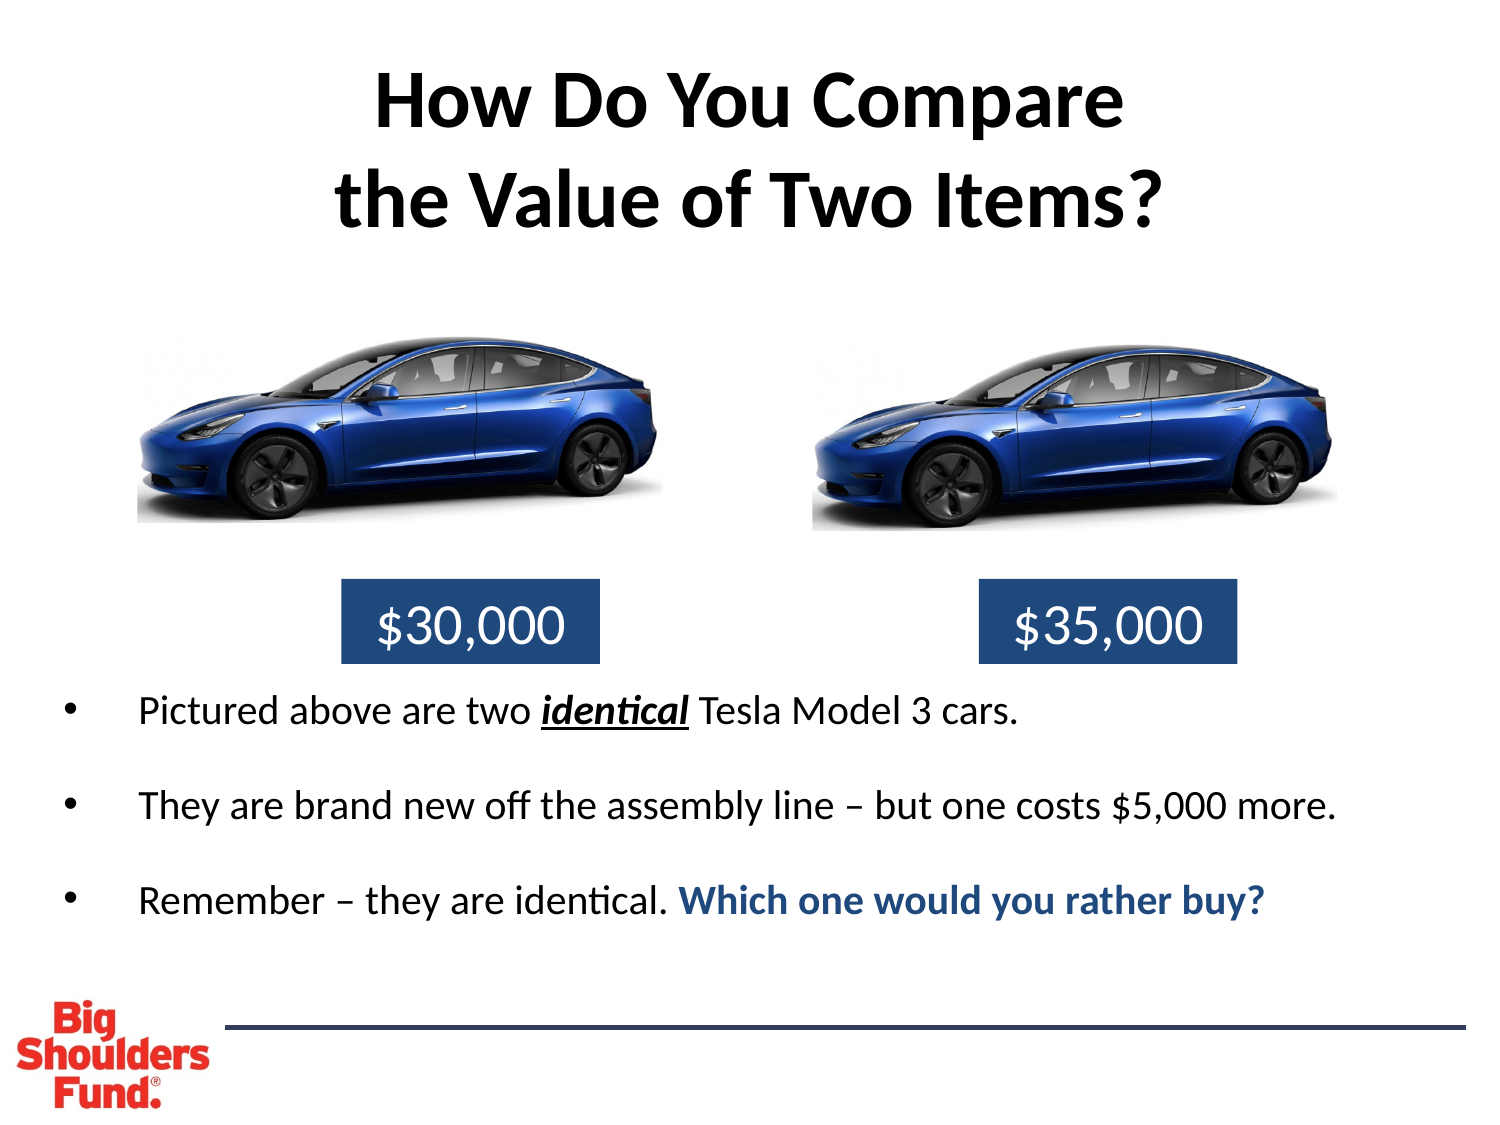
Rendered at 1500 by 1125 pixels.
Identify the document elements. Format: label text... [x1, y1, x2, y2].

picture [137, 324, 663, 523]
picture [812, 332, 1338, 531]
text_box $35,000 [978, 578, 1238, 664]
text_box Pictured above are two identical Tesla Model 3 cars. They are brand new off the assembly line – but one costs $5,000 more. Remember – they are identical. Which one would you rather buy? [49, 676, 1466, 930]
text_box How Do You Compare the Value of Two Items? [0, 37, 1500, 251]
text_box $30,000 [341, 578, 600, 664]
picture [0, 989, 226, 1119]
